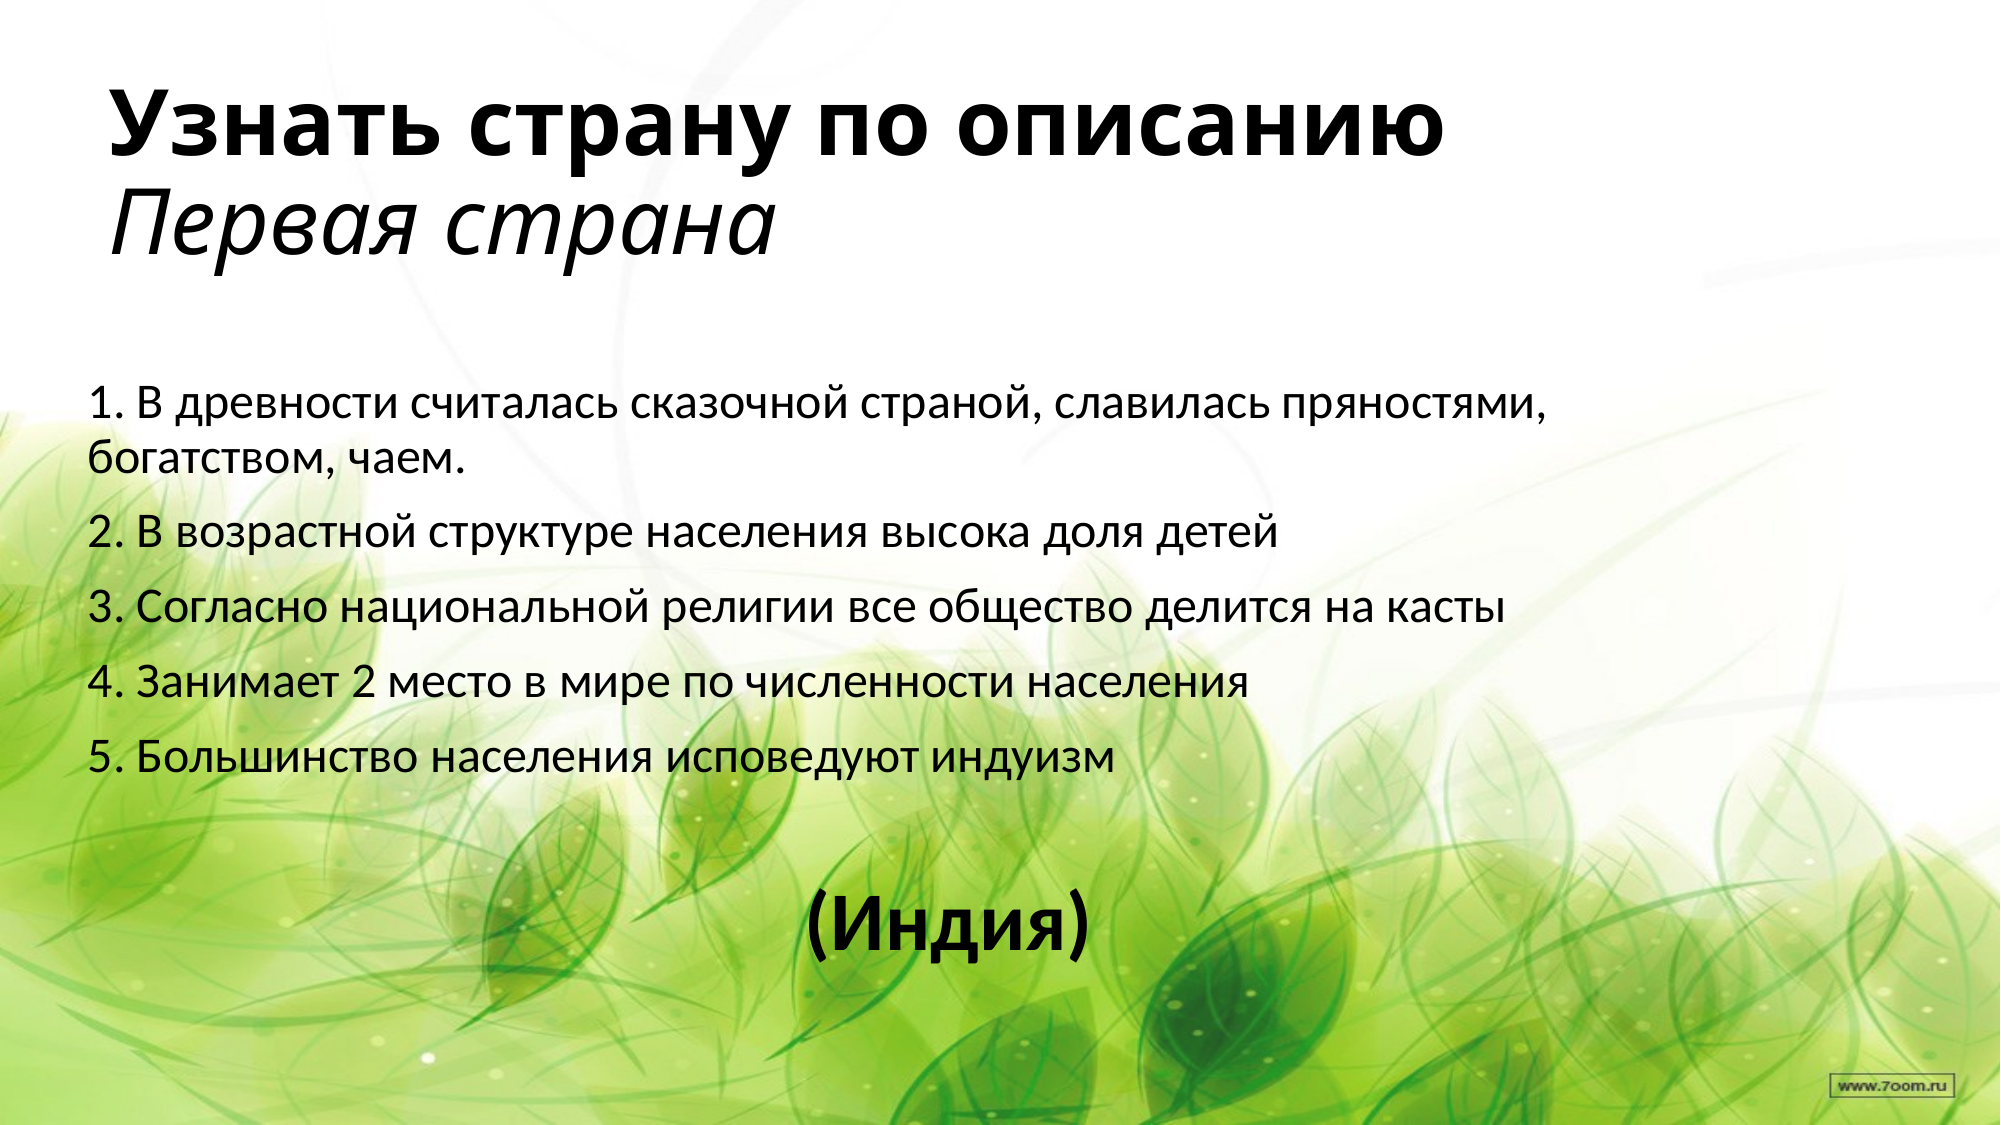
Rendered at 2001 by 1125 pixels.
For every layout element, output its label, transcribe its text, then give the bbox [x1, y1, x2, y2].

list 1. В древности считалась сказочной страной, славилась пряностями, богатством, чаем. 2. В возрастной структуре населения высока доля детей 3. Согласно национальной религии все общество делится на касты 4. Занимает 2 место в мире по численности населения 5. Большинство населения исповедуют индуизм (Индия) [72, 287, 1825, 990]
title Узнать страну по описанию Первая страна [93, 62, 1744, 287]
